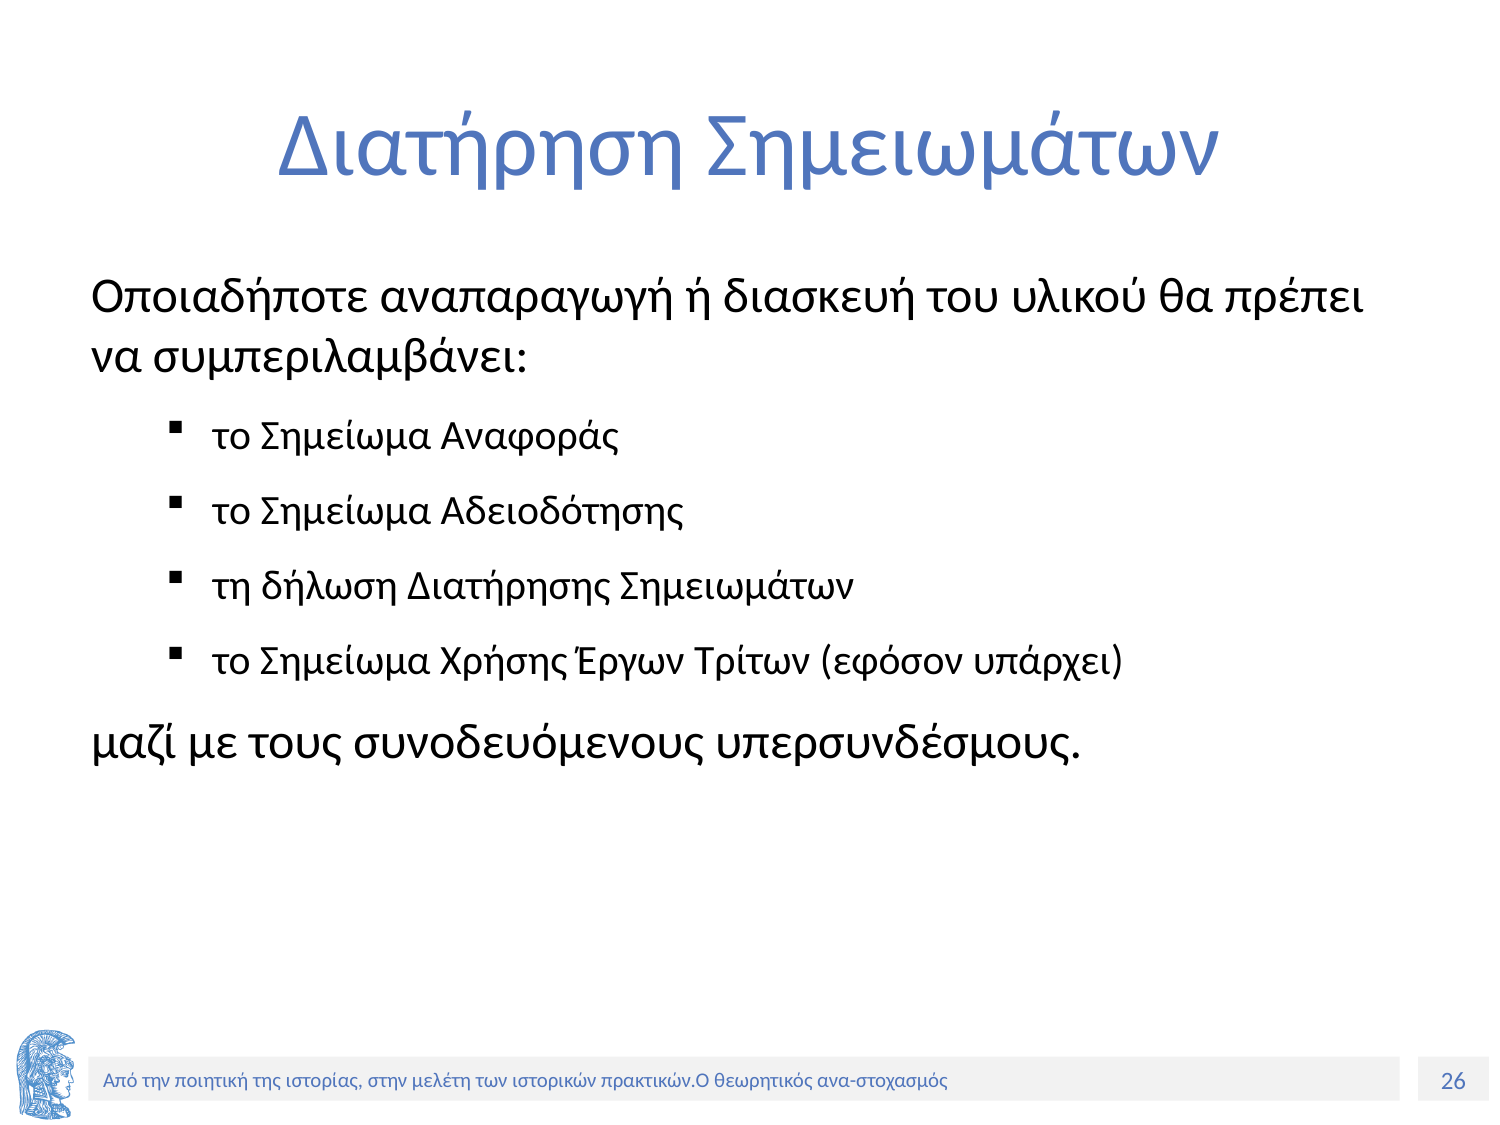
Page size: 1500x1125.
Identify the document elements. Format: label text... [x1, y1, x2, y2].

picture [9, 1026, 81, 1120]
title Διατήρηση Σημειωμάτων [75, 45, 1425, 233]
list Οποιαδήποτε αναπαραγωγή ή διασκευή του υλικού θα πρέπει να συμπεριλαμβάνει: το Σημείωμα Αναφοράς το Σημείωμα Αδειοδότησης τη δήλωση Διατήρησης Σημειωμάτων το Σημείωμα Χρήσης Έργων Τρίτων (εφόσον υπάρχει) μαζί με τους συνοδευόμενους υπερσυνδέσμους. [76, 255, 1427, 998]
